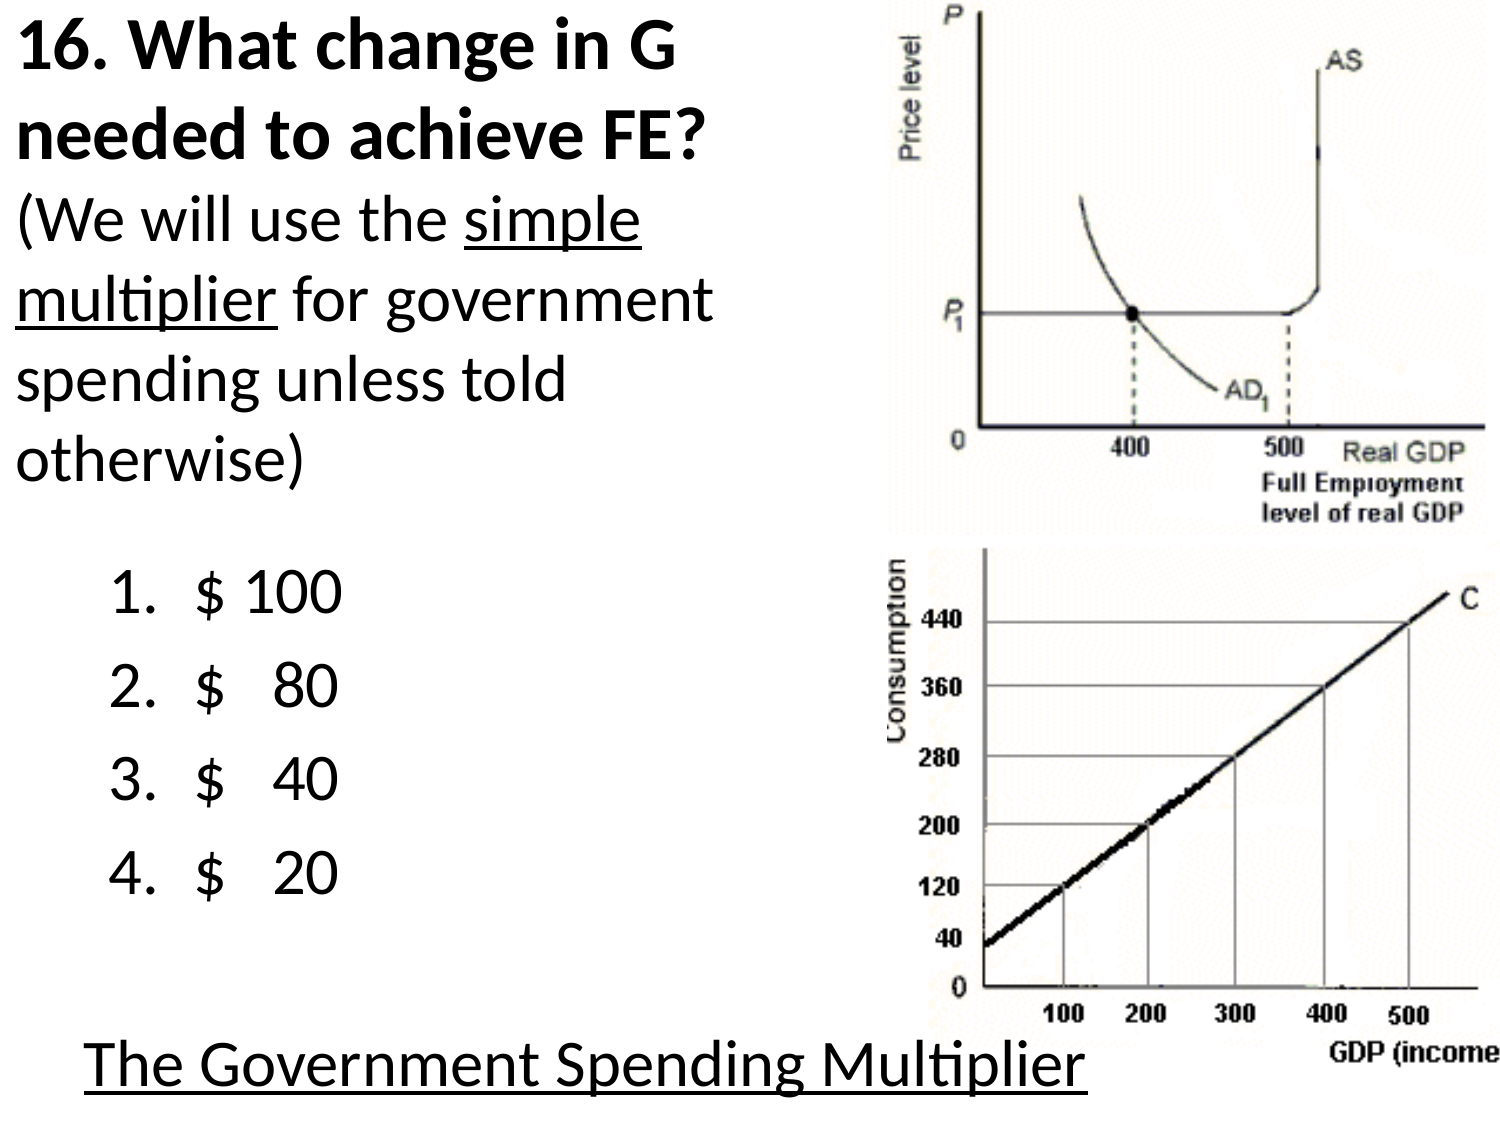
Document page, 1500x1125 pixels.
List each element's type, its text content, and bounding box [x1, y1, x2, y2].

title 16. What change in G needed to achieve FE? (We will use the simple multiplier for government spending unless told otherwise) [0, 0, 850, 515]
picture [887, 0, 1500, 1084]
text_box The Government Spending Multiplier [68, 1012, 1103, 1108]
list $ 100 $ 80 $ 40 $ 20 [93, 539, 369, 940]
